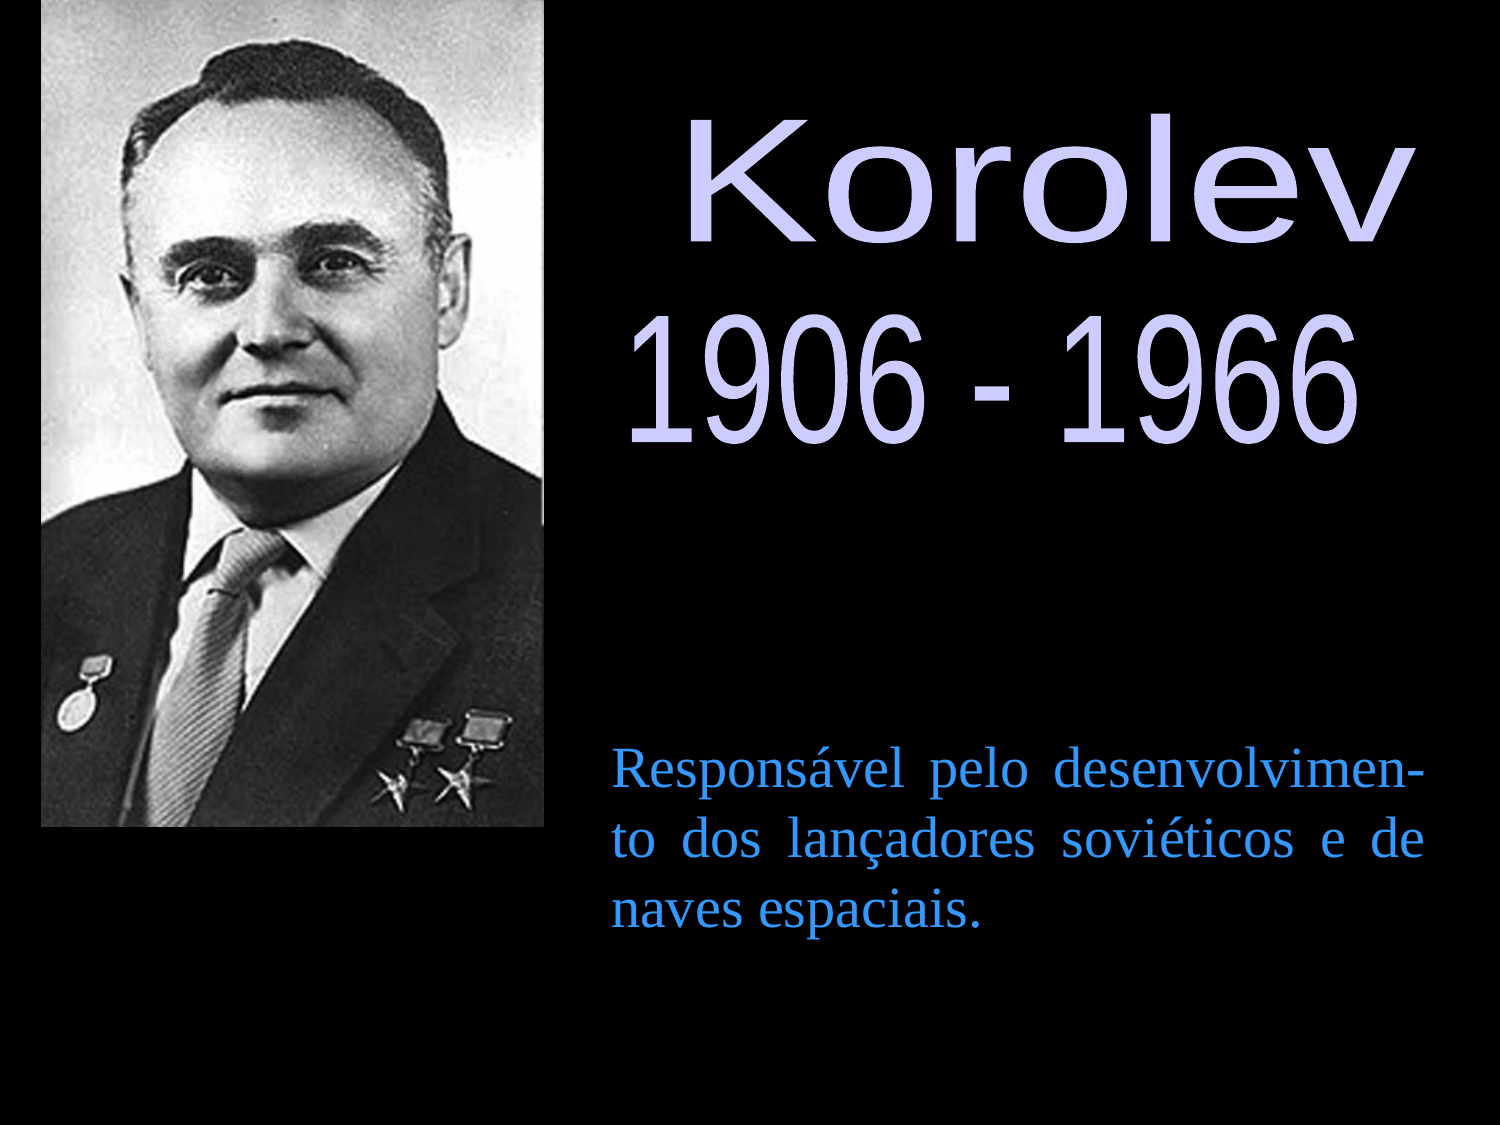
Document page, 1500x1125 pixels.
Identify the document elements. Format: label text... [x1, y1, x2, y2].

picture [40, 0, 545, 828]
text_box Responsável pelo desenvolvimen-to dos lançadores soviéticos e de naves espaciais. [596, 721, 1442, 947]
